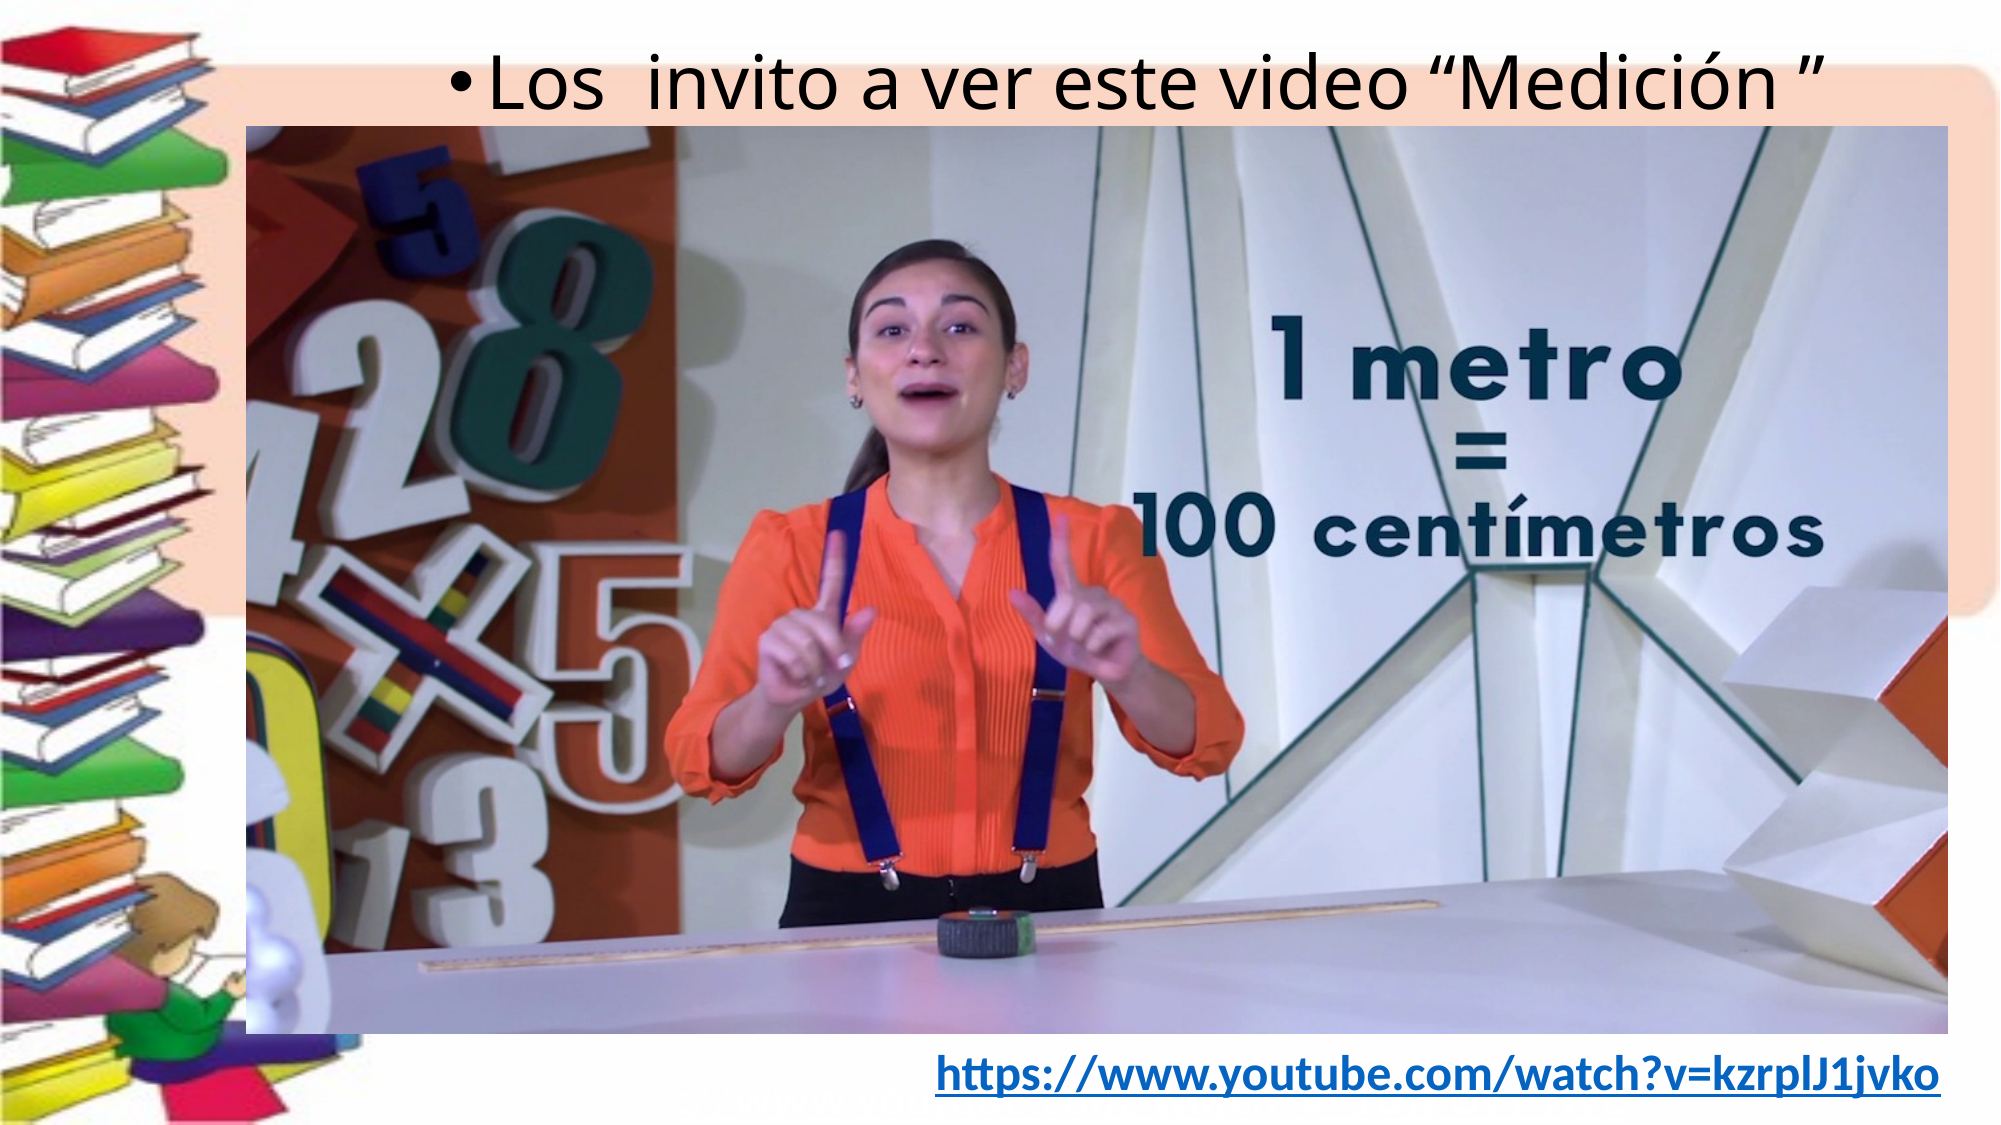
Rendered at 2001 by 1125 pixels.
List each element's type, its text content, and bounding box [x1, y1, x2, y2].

text_box https://www.youtube.com/watch?v=kzrplJ1jvko [920, 1033, 2000, 1108]
picture [0, 0, 2001, 1125]
text_box ://www.youtube.com/watch?v=1UX-UvY-IWE [663, 1057, 1847, 1125]
title Los invito a ver este video “Medición ” [433, 0, 2000, 194]
